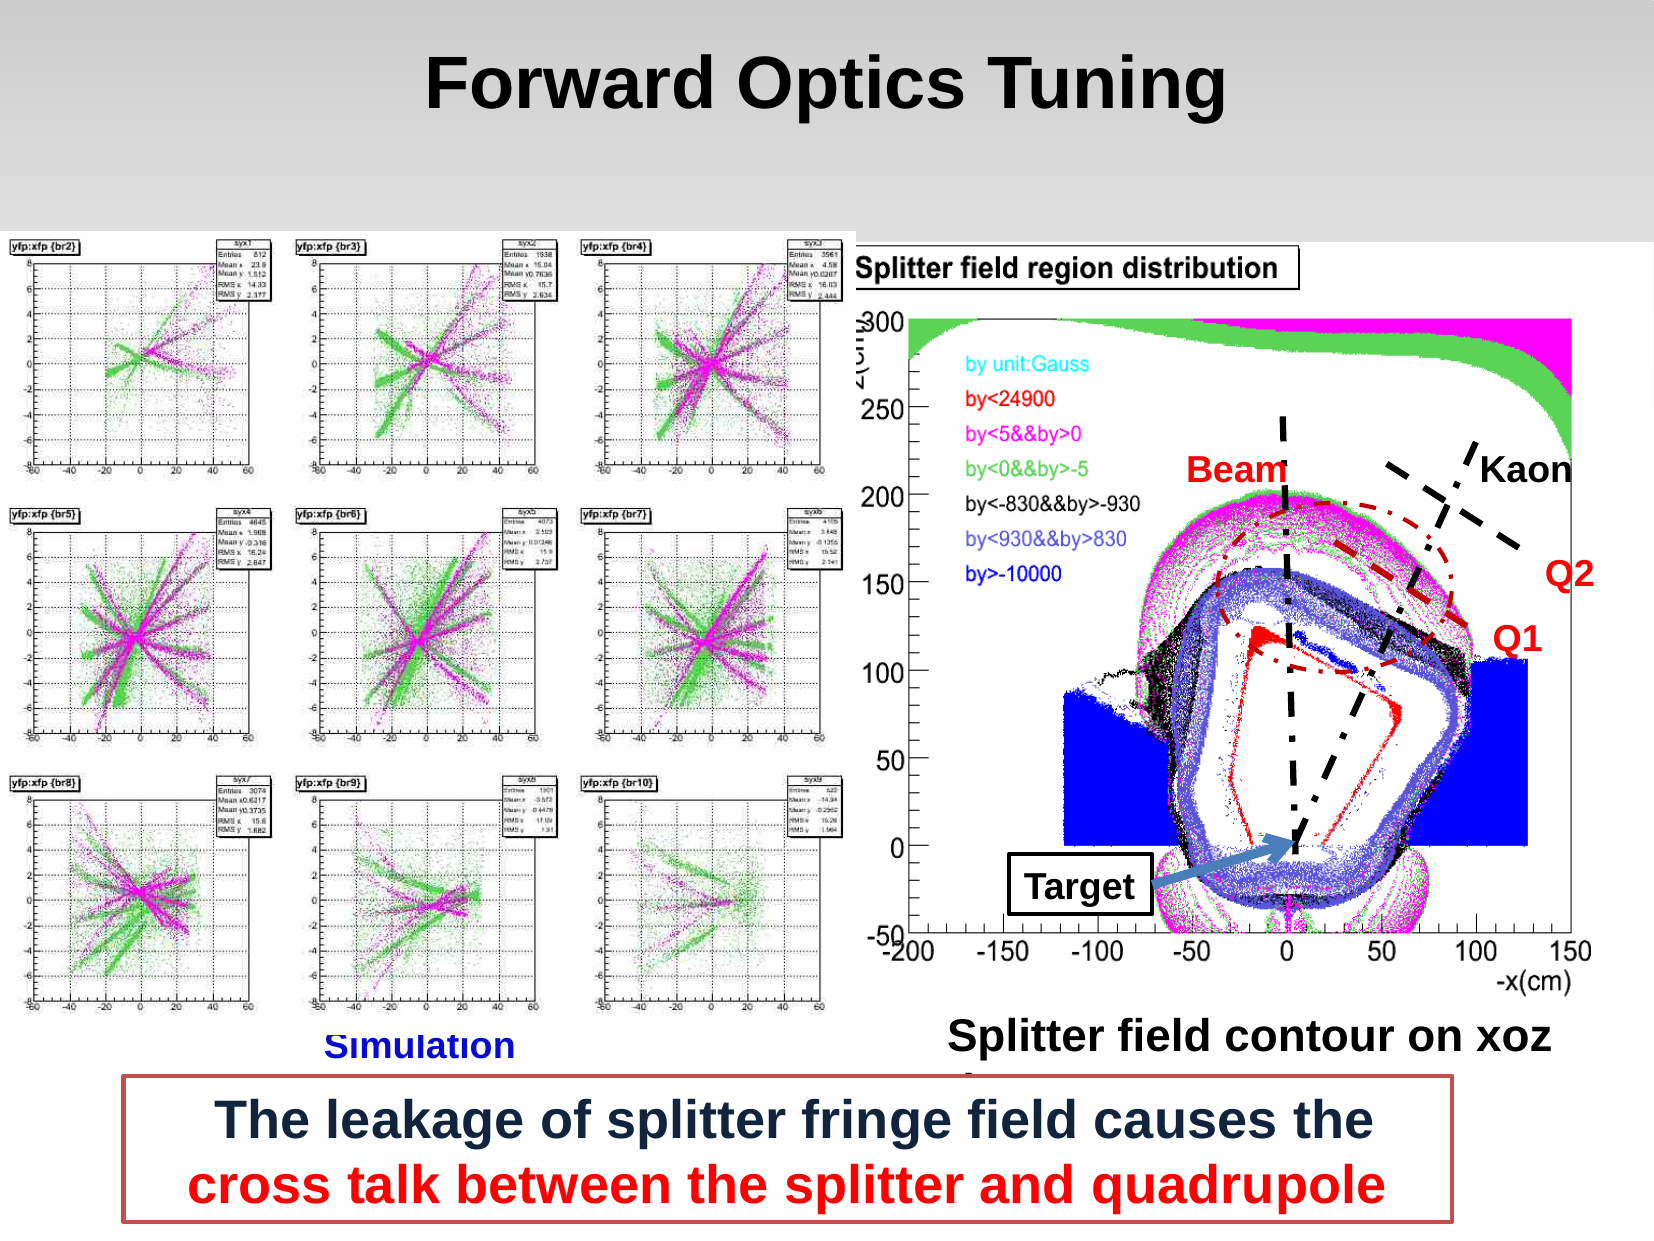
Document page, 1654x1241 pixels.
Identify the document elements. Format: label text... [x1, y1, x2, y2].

text_box Purple: Real HKS SS data Blue: Geant4 Simulation [0, 1043, 840, 1075]
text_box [860, 242, 1654, 1010]
picture [0, 231, 856, 1035]
text_box The leakage of splitter fringe field causes the cross talk between the splitter and quadrupole [121, 1074, 1454, 1224]
title Forward Optics Tuning [0, 34, 1654, 214]
text_box Splitter field contour on xoz plane [917, 1018, 1622, 1125]
slide_number 15 [1185, 1149, 1571, 1216]
